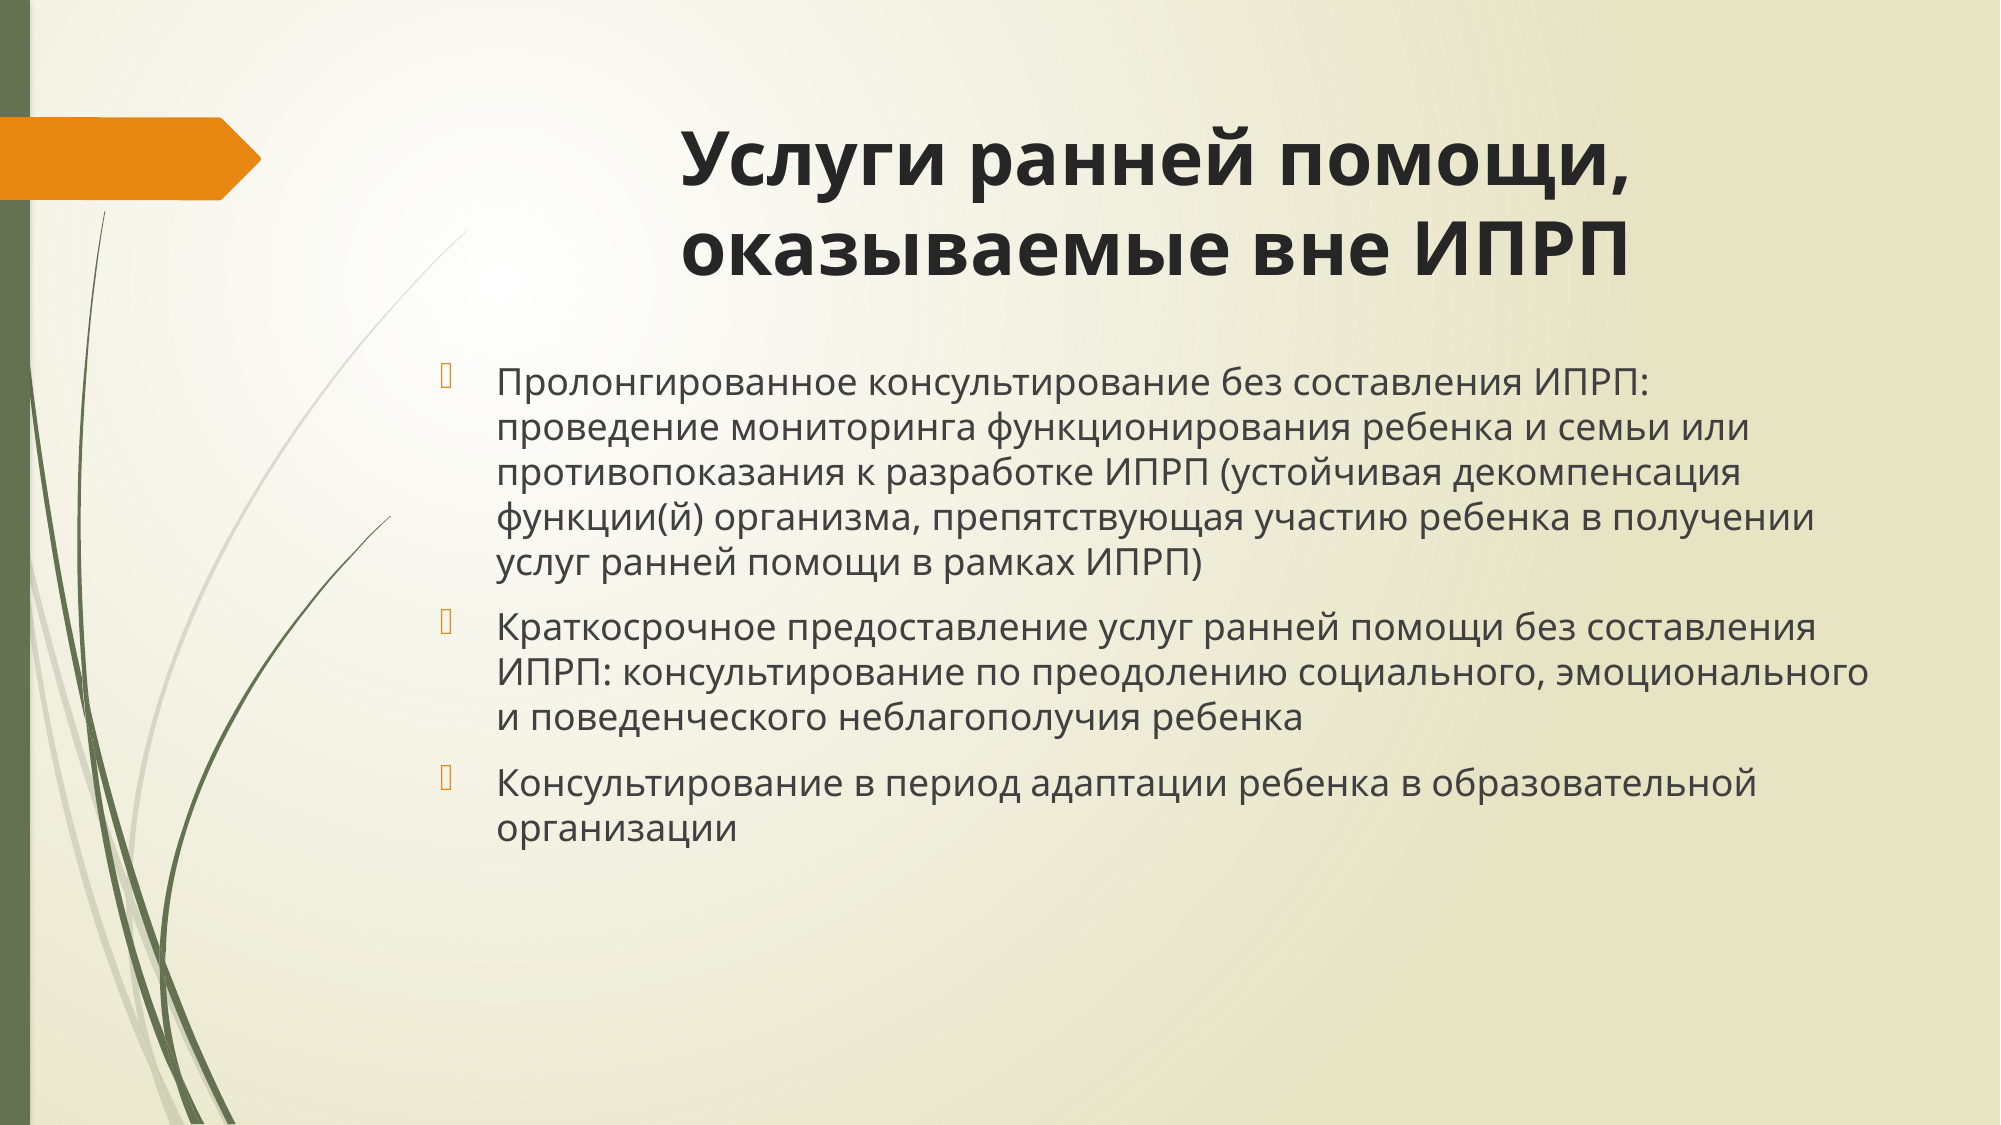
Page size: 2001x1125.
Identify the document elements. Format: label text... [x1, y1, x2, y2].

list Пролонгированное консультирование без составления ИПРП: проведение мониторинга функционирования ребенка и семьи или противопоказания к разработке ИПРП (устойчивая декомпенсация функции(й) организма, препятствующая участию ребенка в получении услуг ранней помощи в рамках ИПРП) Краткосрочное предоставление услуг ранней помощи без составления ИПРП: консультирование по преодолению социального, эмоционального и поведенческого неблагополучия ребенка Консультирование в период адаптации ребенка в образовательной организации [424, 350, 1888, 970]
title Услуги ранней помощи, оказываемые вне ИПРП [425, 102, 1888, 313]
